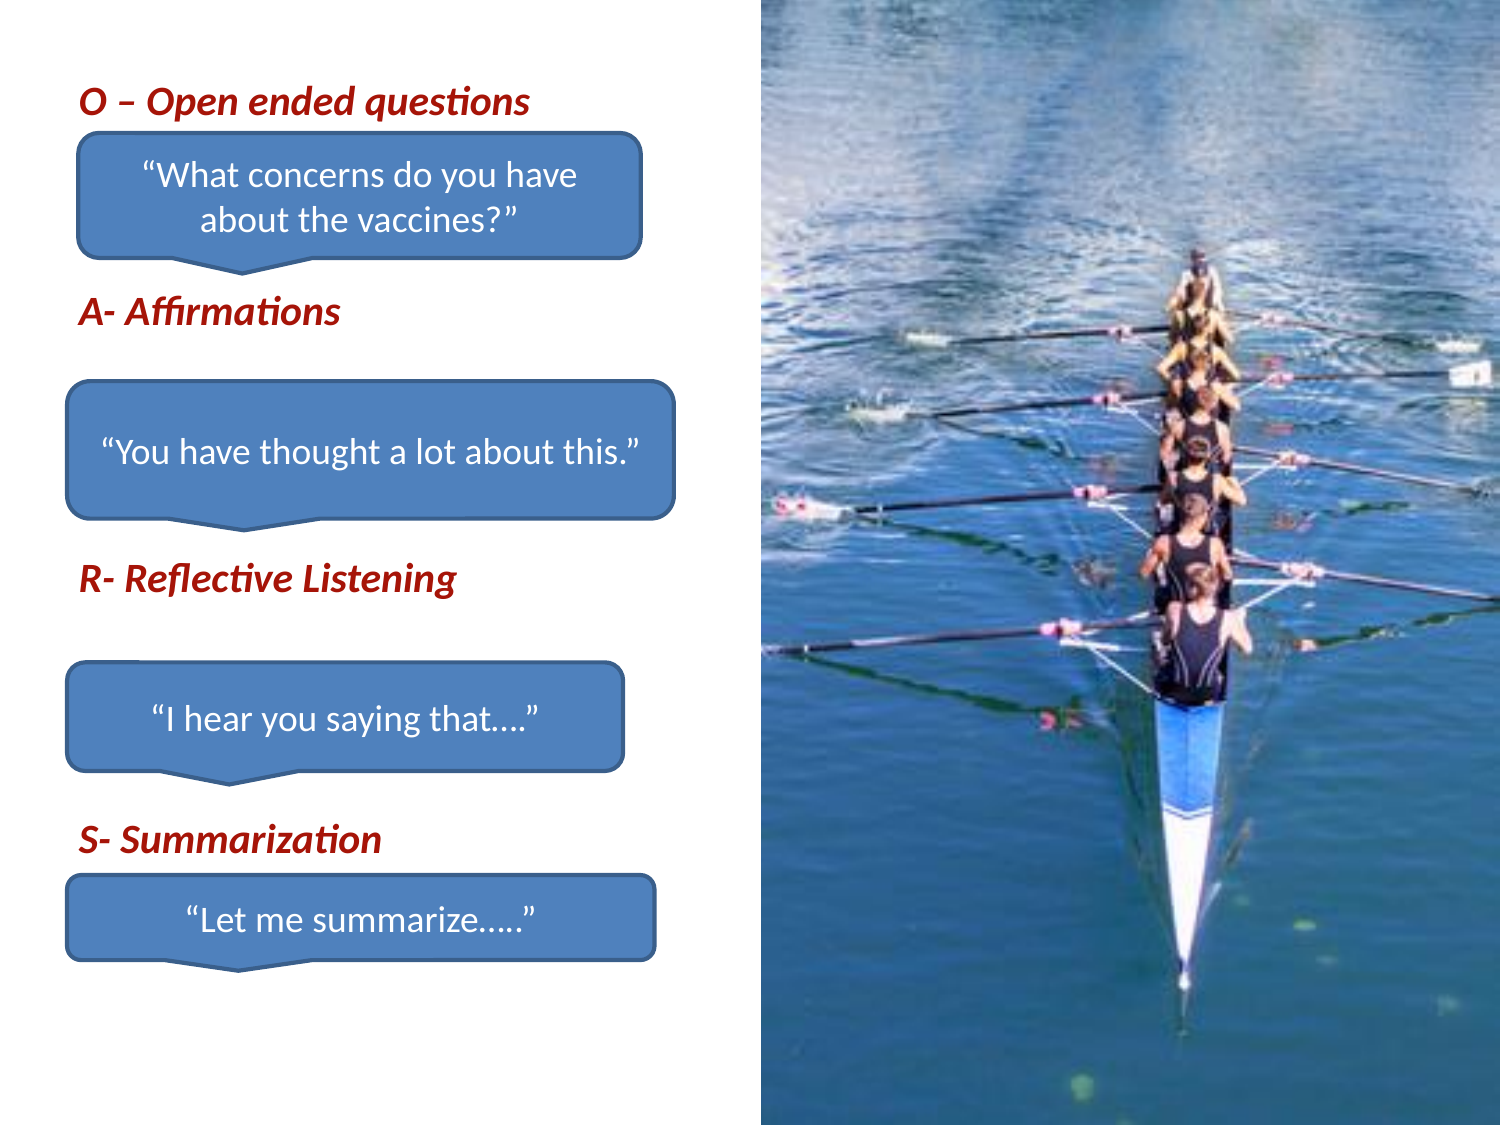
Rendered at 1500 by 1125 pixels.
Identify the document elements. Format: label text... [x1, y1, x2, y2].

list O – Open ended questions A- Affirmations R- Reflective Listening S- Summarization [78, 79, 717, 1125]
text_box “I hear you saying that….” [64, 660, 626, 787]
text_box “Let me summarize…..” [64, 872, 657, 973]
text_box “What concerns do you have about the vaccines?” [76, 130, 643, 276]
picture [761, 0, 1500, 1125]
text_box “You have thought a lot about this.” [64, 379, 676, 533]
